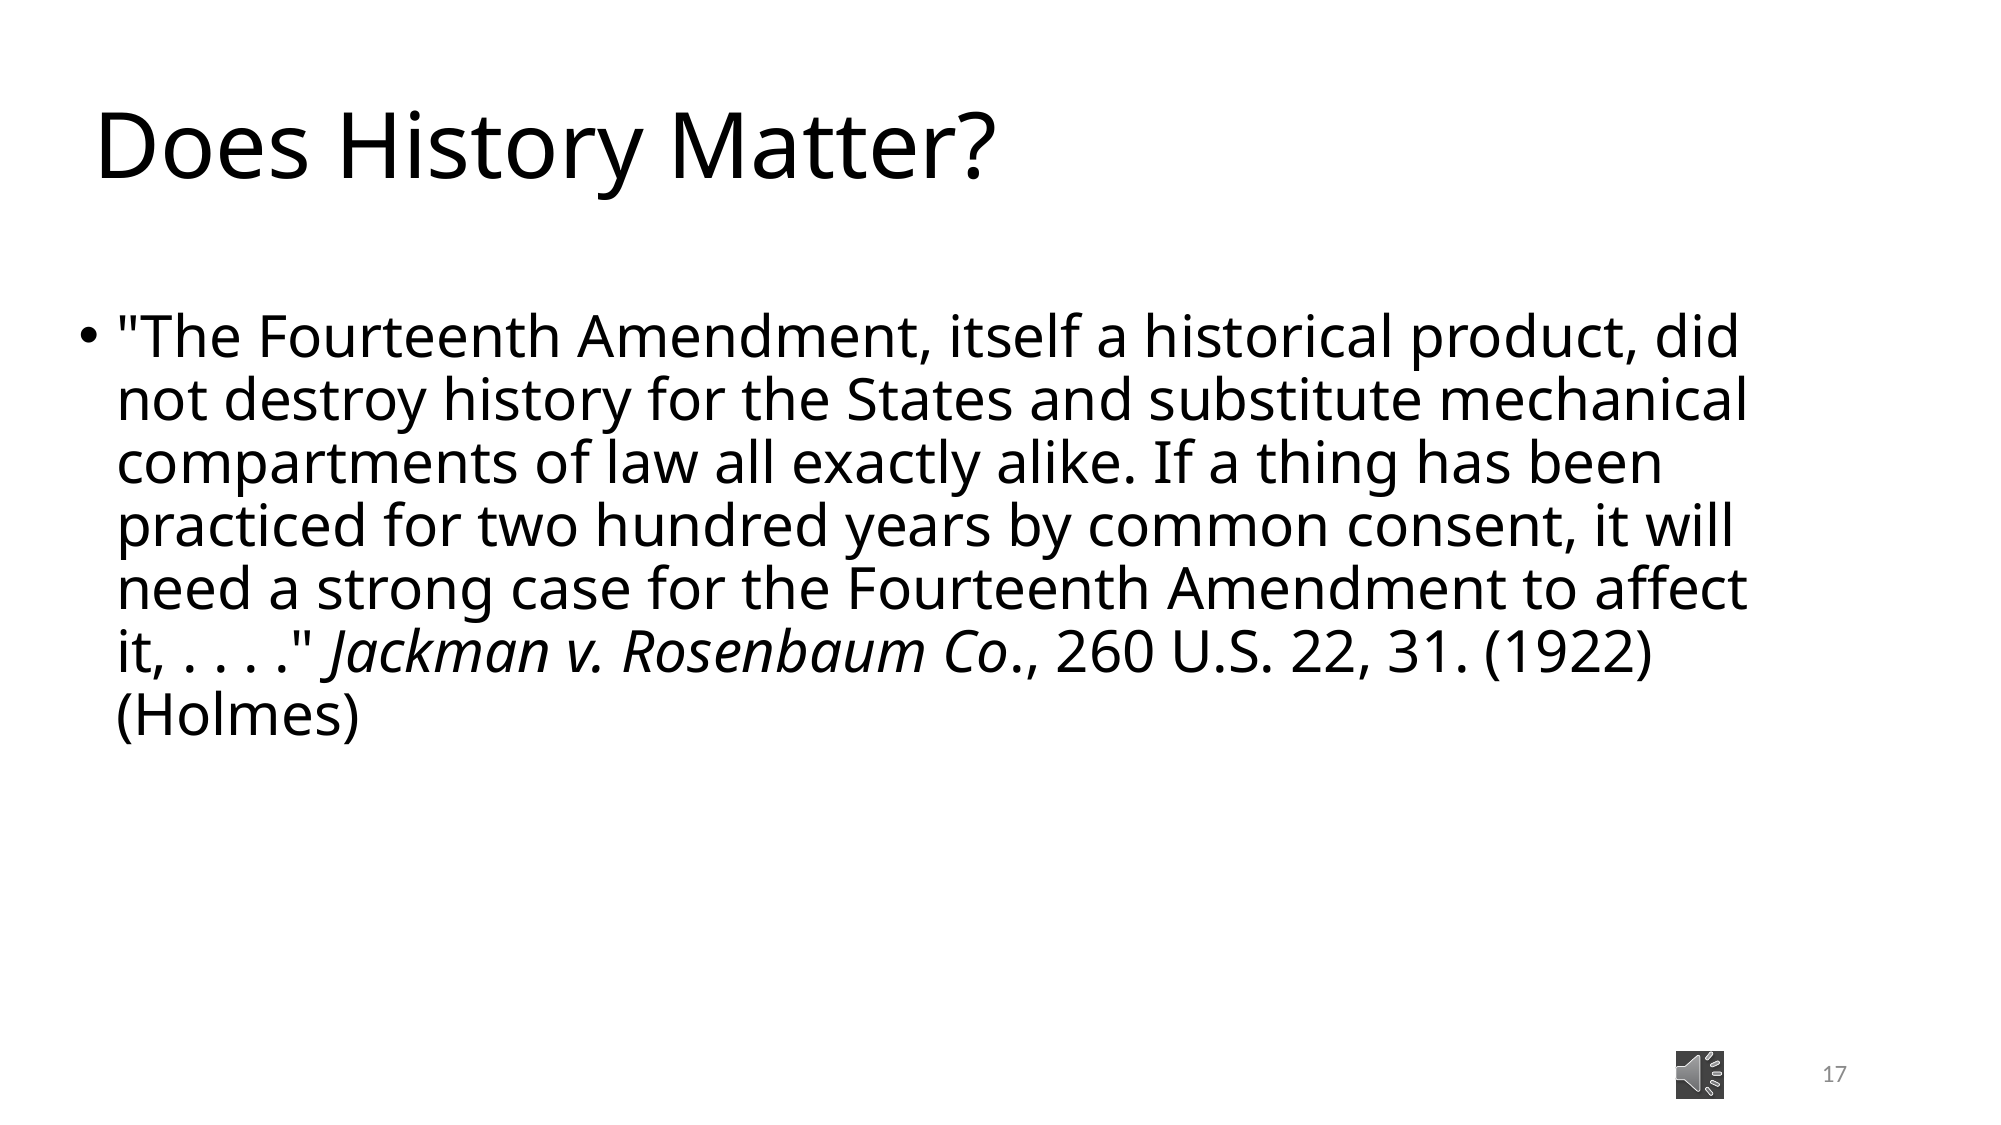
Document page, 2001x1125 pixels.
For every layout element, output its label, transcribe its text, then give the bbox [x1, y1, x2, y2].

title Does History Matter? [78, 39, 1818, 258]
slide_number 17 [1412, 1042, 1863, 1103]
picture [1674, 1049, 1725, 1100]
list "The Fourteenth Amendment, itself a historical product, did not destroy history for the States and substitute mechanical compartments of law all exactly alike. If a thing has been practiced for two hundred years by common consent, it will need a strong case for the Fourteenth Amendment to affect it, . . . ." Jackman v. Rosenbaum Co., 260 U.S. 22, 31. (1922)(Holmes) [63, 299, 1818, 1014]
